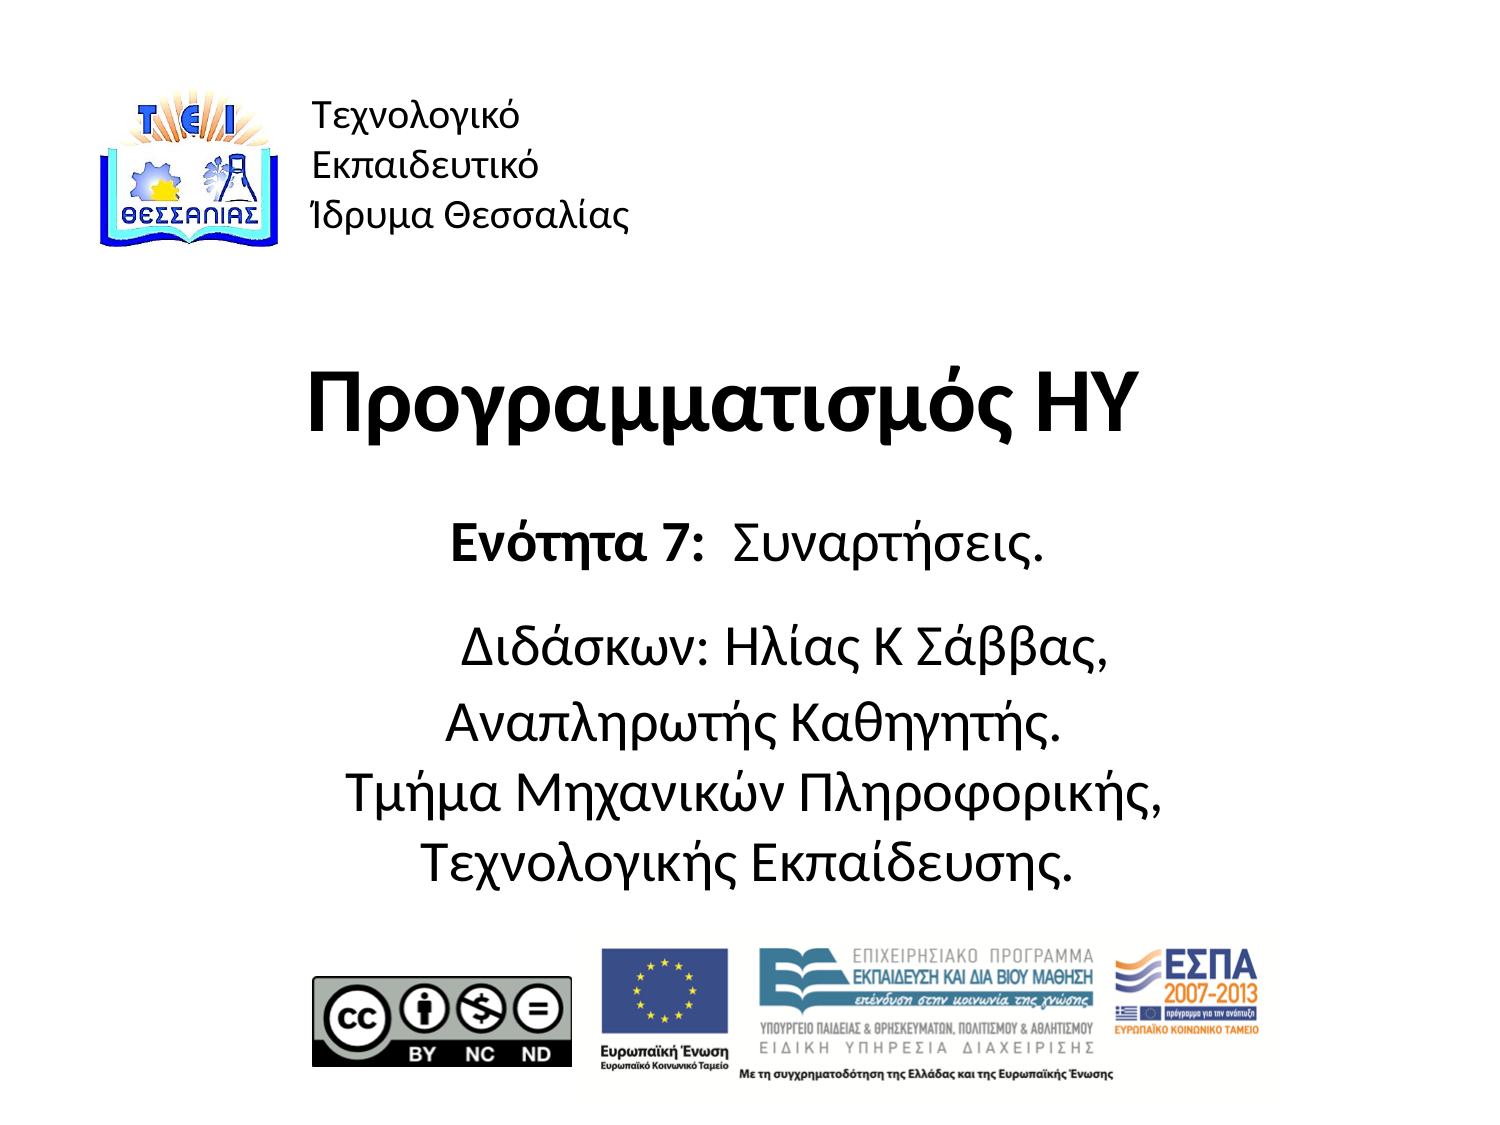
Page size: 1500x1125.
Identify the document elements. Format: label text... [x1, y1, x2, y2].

title Προγραμματισμός ΗΥ [117, 274, 1393, 516]
picture [312, 927, 1281, 1098]
text_box Ενότητα 7: Συναρτήσεις. Διδάσκων: Ηλίας Κ Σάββας, Αναπληρωτής Καθηγητής. Τμήμα Μηχανικών Πληροφορικής, Τεχνολογικής Εκπαίδευσης. [229, 515, 1280, 882]
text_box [99, 75, 668, 247]
